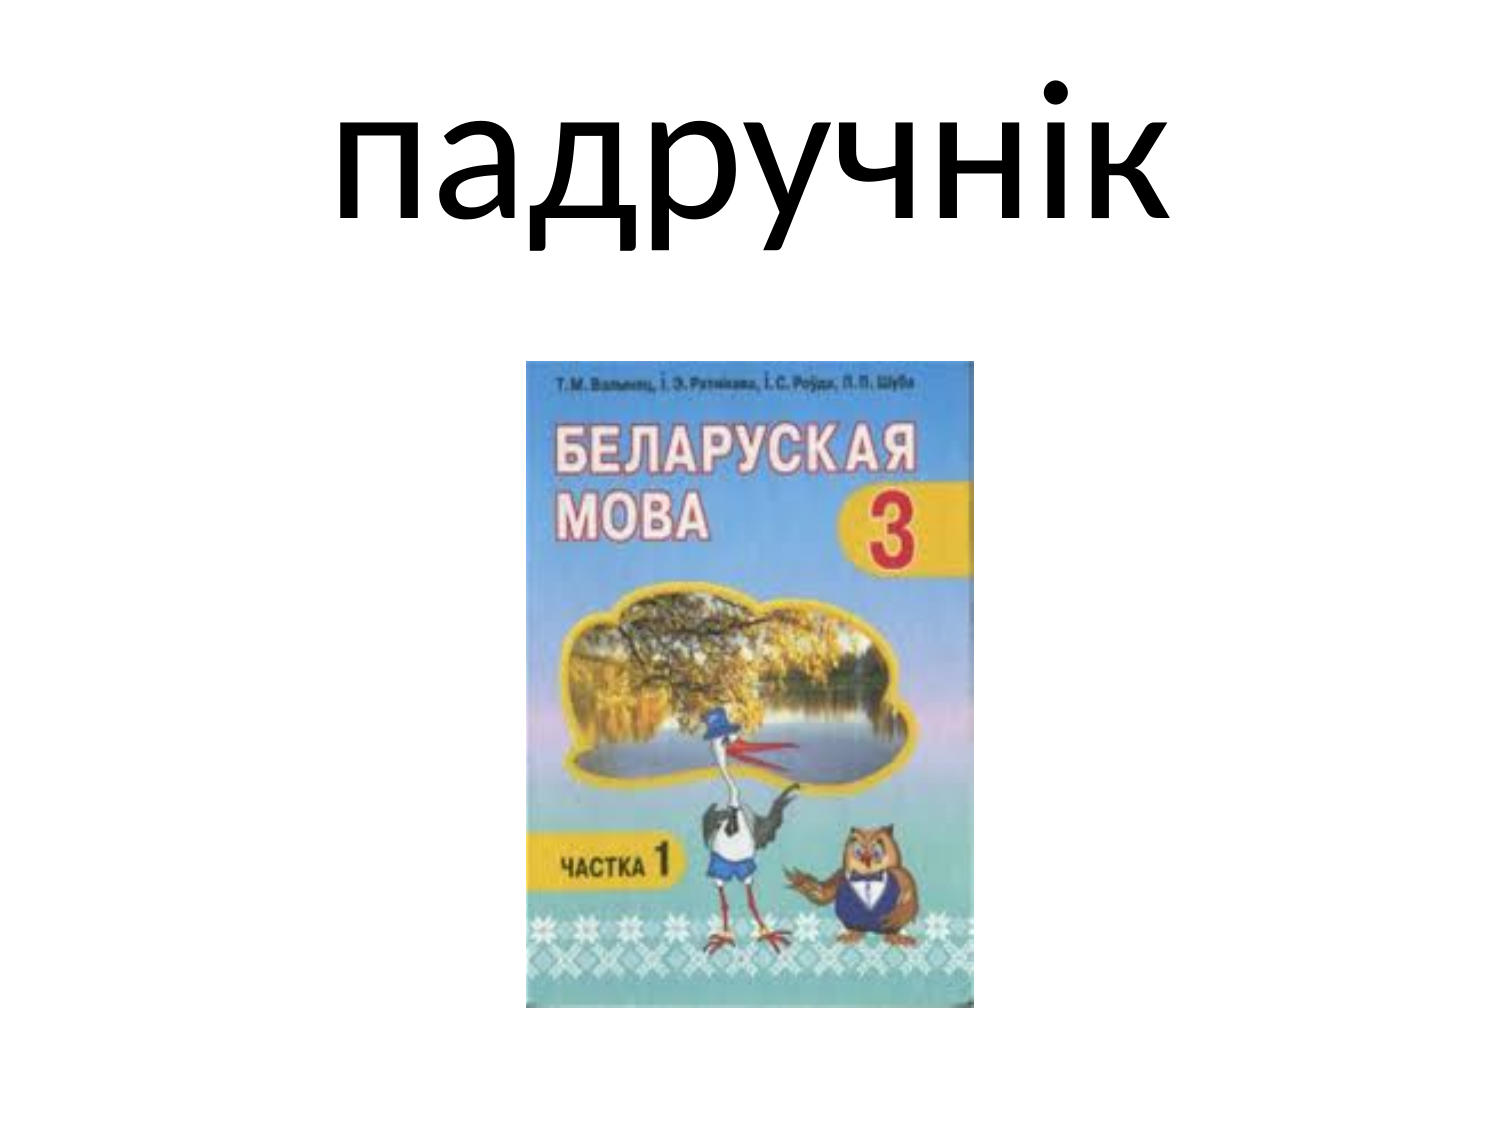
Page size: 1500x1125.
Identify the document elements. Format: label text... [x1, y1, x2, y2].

title падручнік [0, 45, 1500, 233]
picture [525, 361, 975, 1008]
